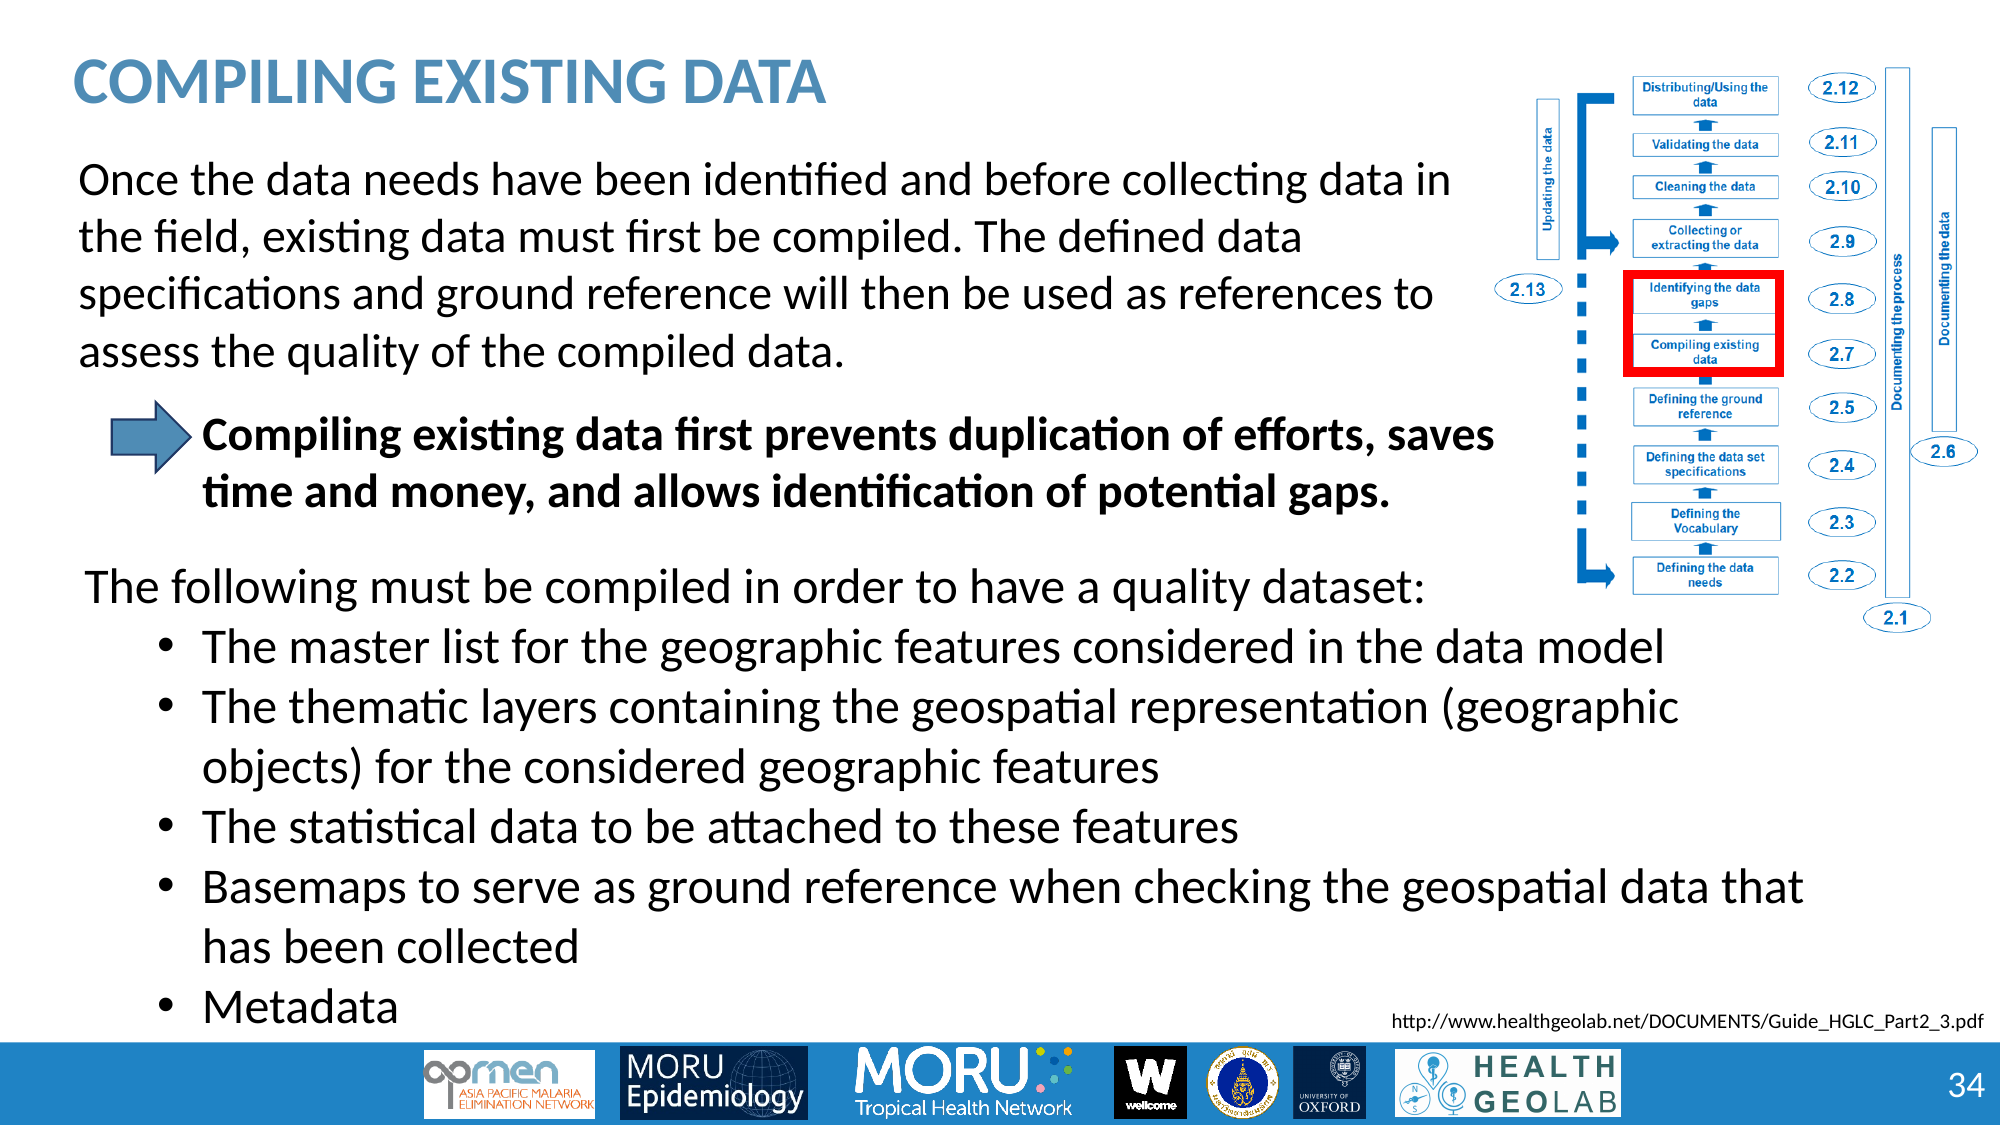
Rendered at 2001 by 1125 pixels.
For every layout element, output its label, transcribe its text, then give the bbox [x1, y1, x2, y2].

picture [1486, 55, 1979, 646]
picture [1114, 1046, 1187, 1119]
text_box Once the data needs have been identified and before collecting data in the field, existing data must first be compiled. The defined data specifications and ground reference will then be used as references to assess the quality of the compiled data. [78, 147, 1481, 428]
picture [1206, 1046, 1279, 1119]
text_box http://www.healthgeolab.net/DOCUMENTS/Guide_HGLC_Part2_3.pdf [1816, 999, 1999, 1040]
picture [620, 1046, 808, 1120]
picture [1293, 1046, 1366, 1119]
text_box [110, 399, 193, 475]
picture [423, 1050, 595, 1119]
picture [855, 1046, 1072, 1119]
text_box Compiling existing data [0, 24, 2000, 139]
slide_number 34 [1887, 1052, 2000, 1113]
picture [1395, 1049, 1621, 1117]
text_box The following must be compiled in order to have a quality dataset: The master list for the geographic features considered in the data model The thematic layers containing the geospatial representation (geographic objects) for the considered geographic features The statistical data to be attached to these features Basemaps to serve as ground reference when checking the geospatial data that has been collected Metadata [84, 553, 1816, 1042]
text_box Compiling existing data first prevents duplication of efforts, saves time and money, and allows identification of potential gaps. [202, 402, 1486, 553]
